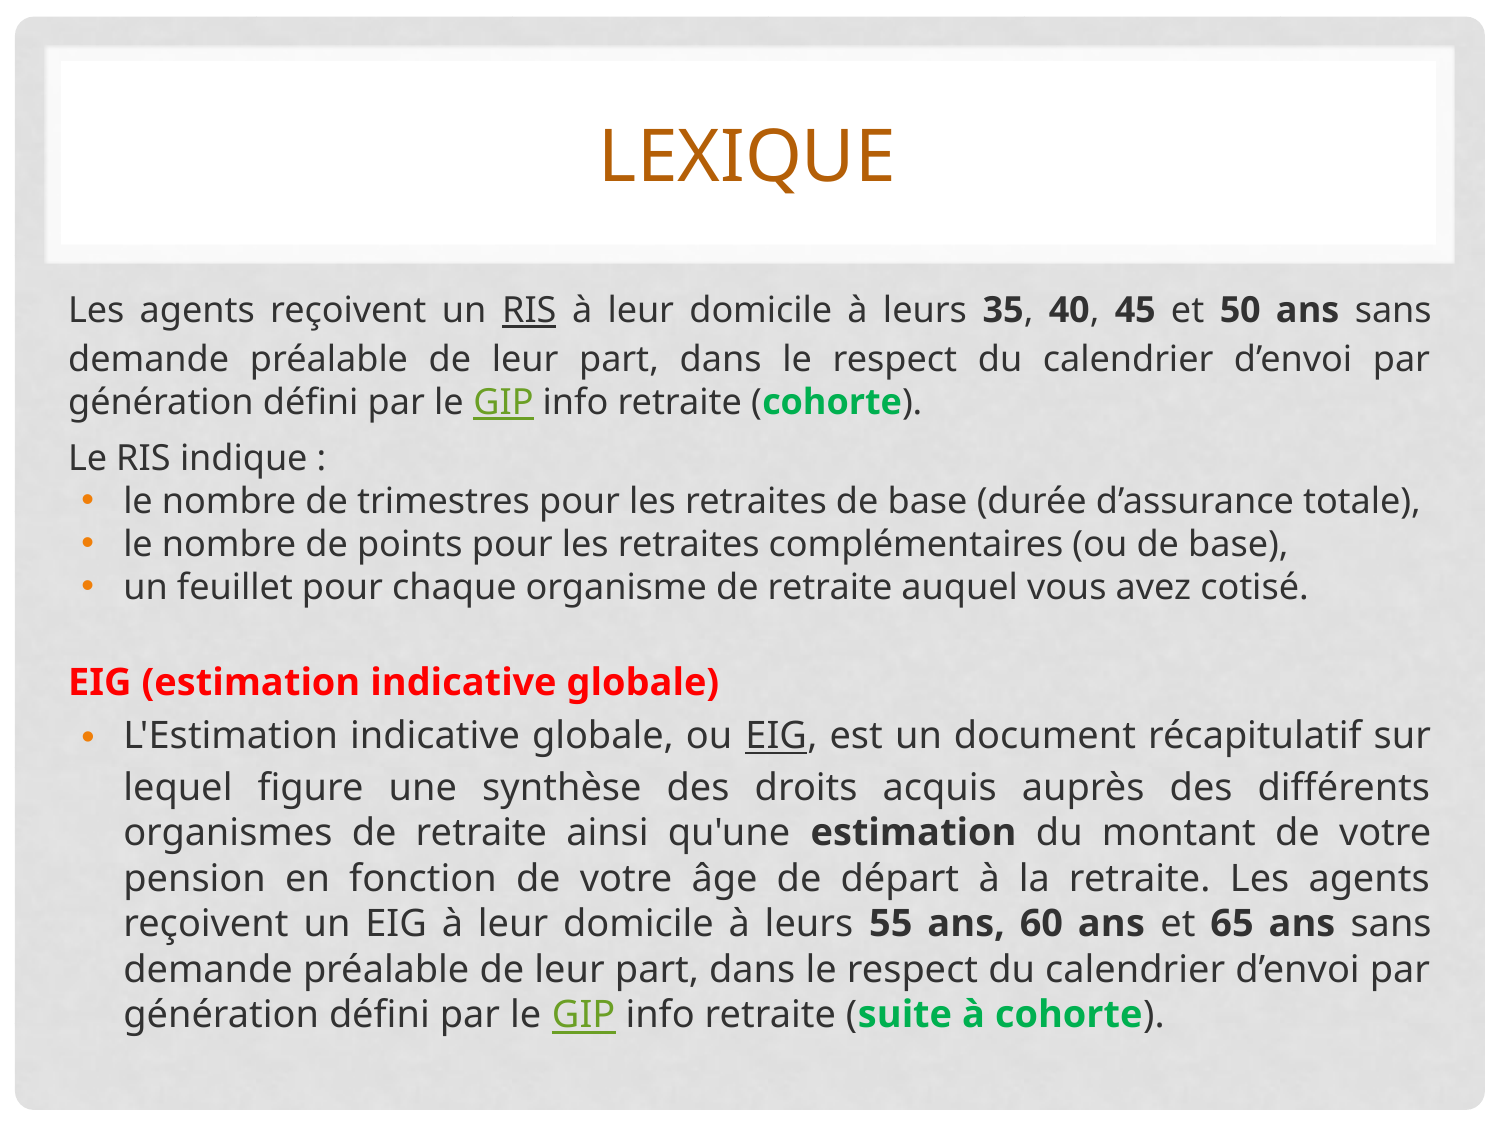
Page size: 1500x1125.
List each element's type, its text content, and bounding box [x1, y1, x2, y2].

list Les agents reçoivent un RIS à leur domicile à leurs 35, 40, 45 et 50 ans sans demande préalable de leur part, dans le respect du calendrier d’envoi par génération défini par le GIP info retraite (cohorte). Le RIS indique : le nombre de trimestres pour les retraites de base (durée d’assurance totale), le nombre de points pour les retraites complémentaires (ou de base), un feuillet pour chaque organisme de retraite auquel vous avez cotisé. EIG (estimation indicative globale) L'Estimation indicative globale, ou EIG, est un document récapitulatif sur lequel figure une synthèse des droits acquis auprès des différents organismes de retraite ainsi qu'une estimation du montant de votre pension en fonction de votre âge de départ à la retraite. Les agents reçoivent un EIG à leur domicile à leurs 55 ans, 60 ans et 65 ans sans demande préalable de leur part, dans le respect du calendrier d’envoi par génération défini par le GIP info retraite (suite à cohorte). [53, 278, 1447, 1094]
title LEXIQUE [69, 66, 1425, 238]
